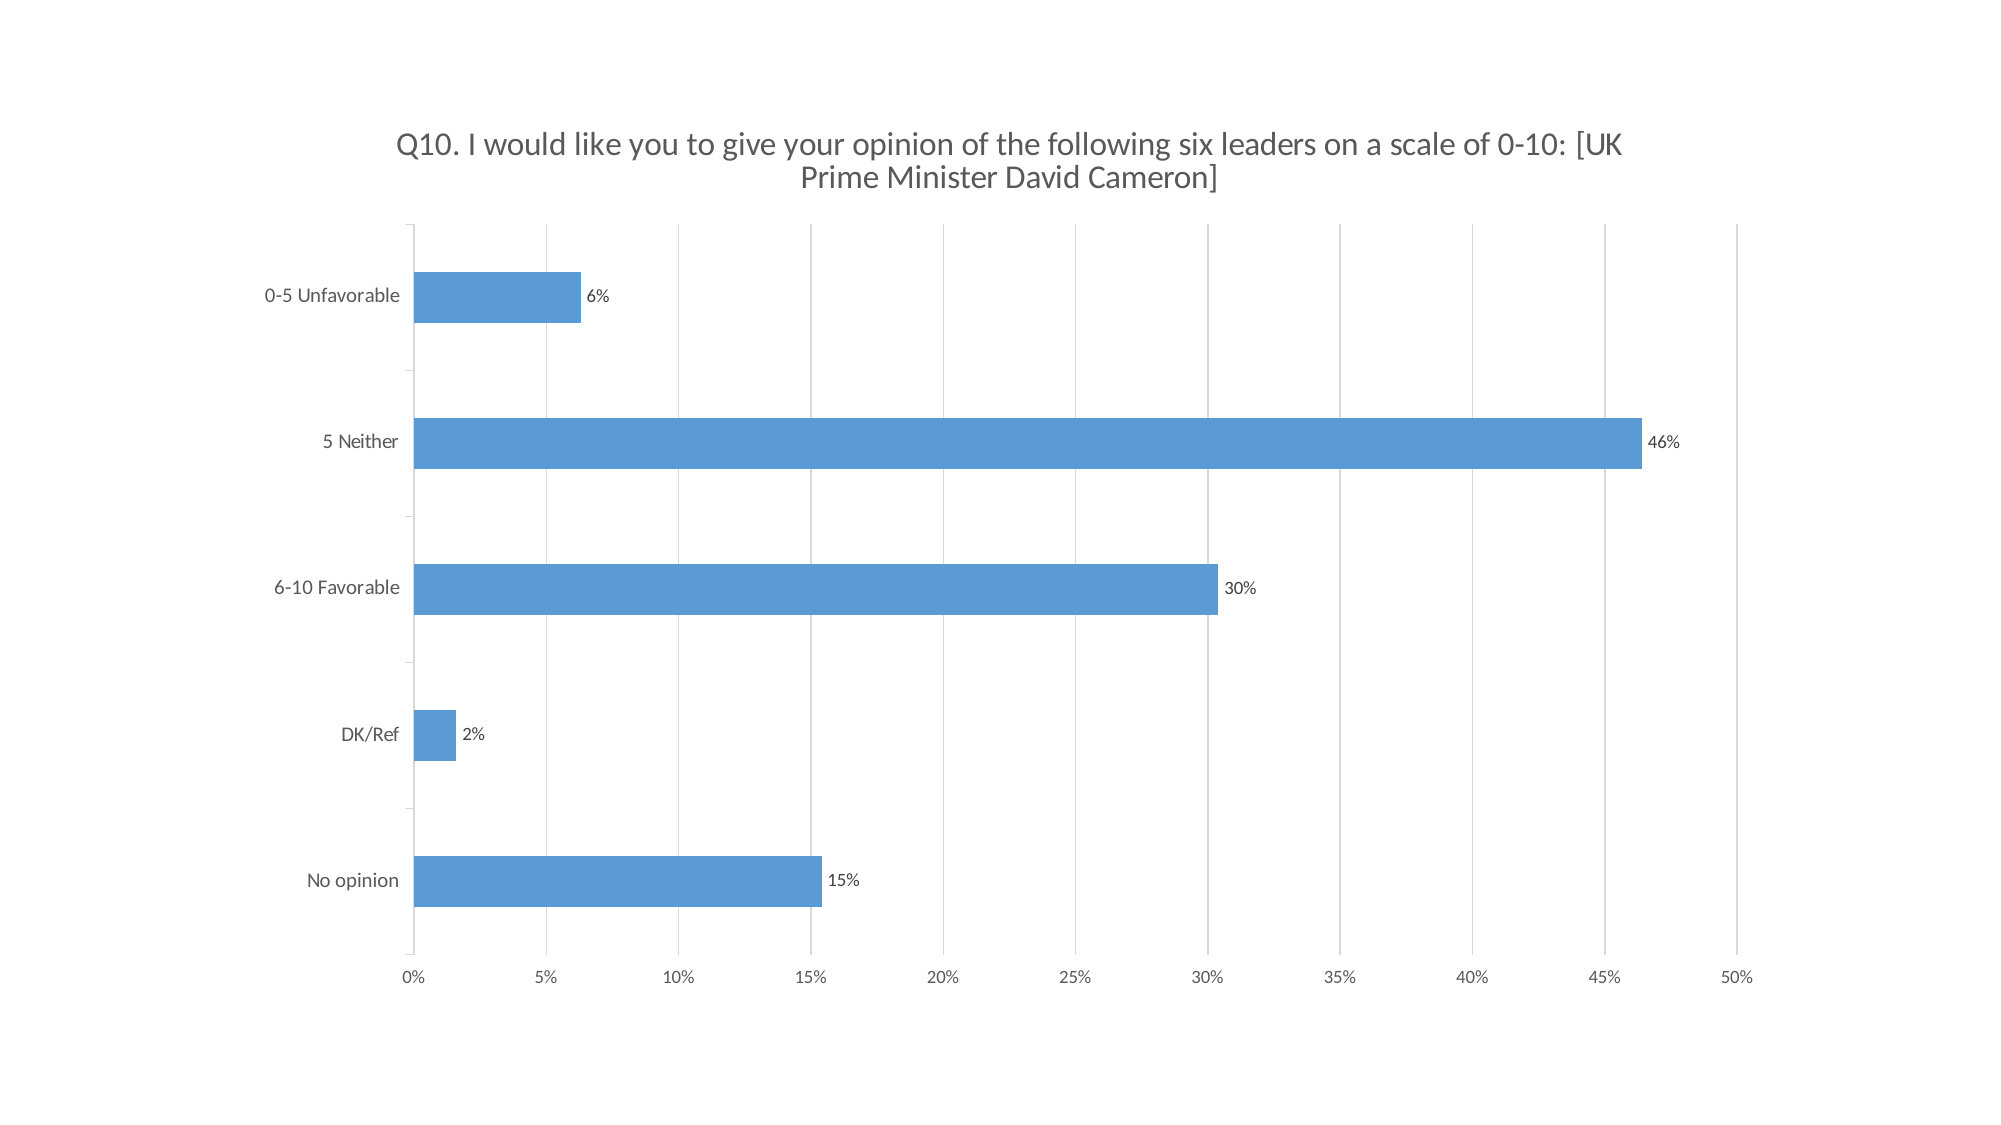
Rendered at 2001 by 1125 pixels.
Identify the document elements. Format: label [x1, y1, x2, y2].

chart [233, 94, 1785, 1007]
